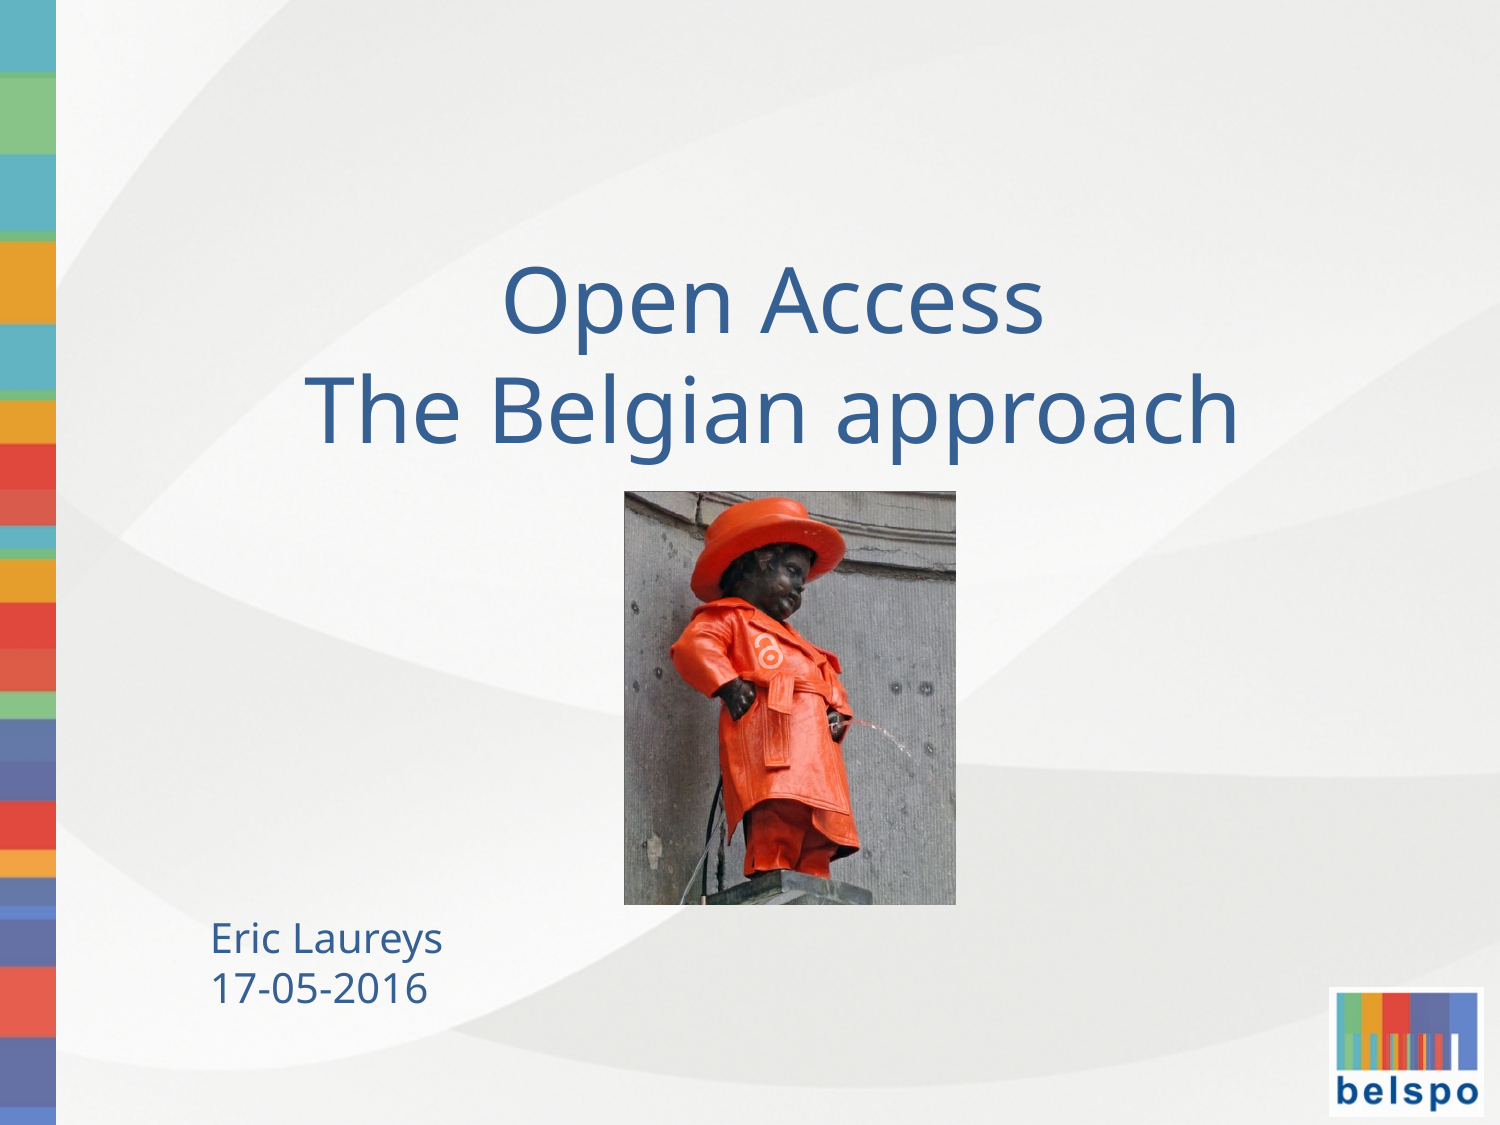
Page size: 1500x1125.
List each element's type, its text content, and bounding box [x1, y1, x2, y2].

picture [0, 0, 1500, 1125]
title Open Access The Belgian approach [147, 184, 1400, 539]
subtitle Eric Laureys 17-05-2016 [194, 834, 762, 1012]
